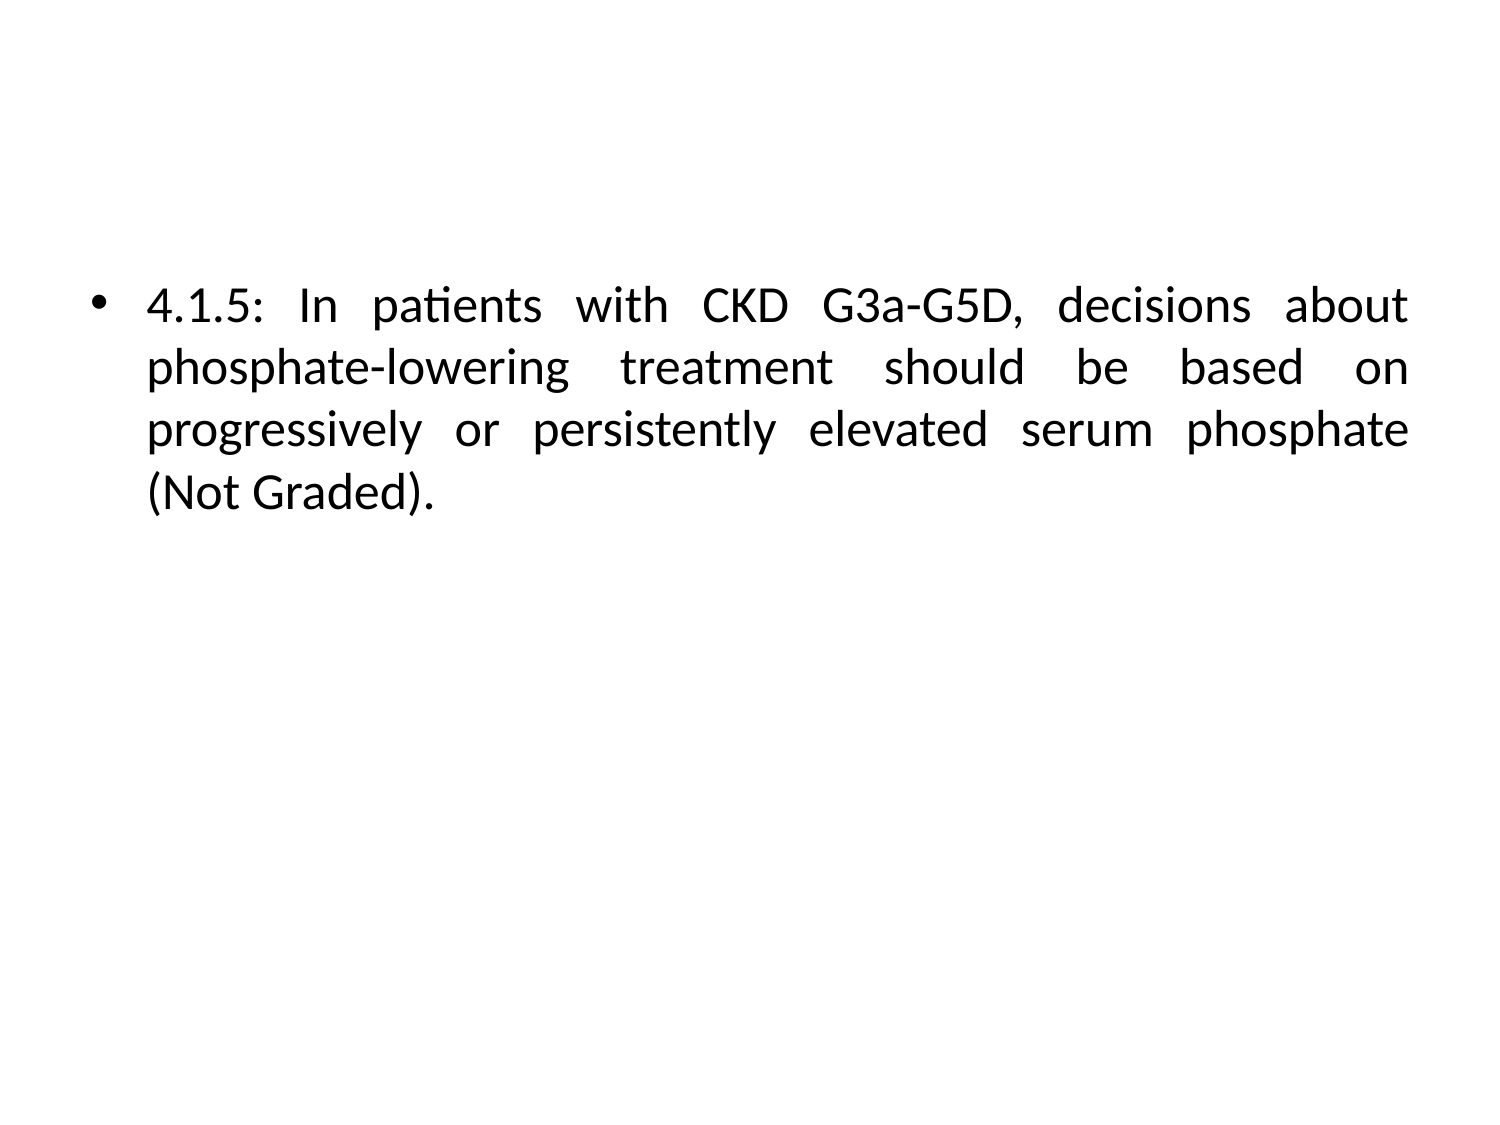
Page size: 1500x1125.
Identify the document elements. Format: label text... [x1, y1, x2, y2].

list 4.1.5: In patients with CKD G3a-G5D, decisions about phosphate-lowering treatment should be based on progressively or persistently elevated serum phosphate (Not Graded). [75, 262, 1425, 1005]
